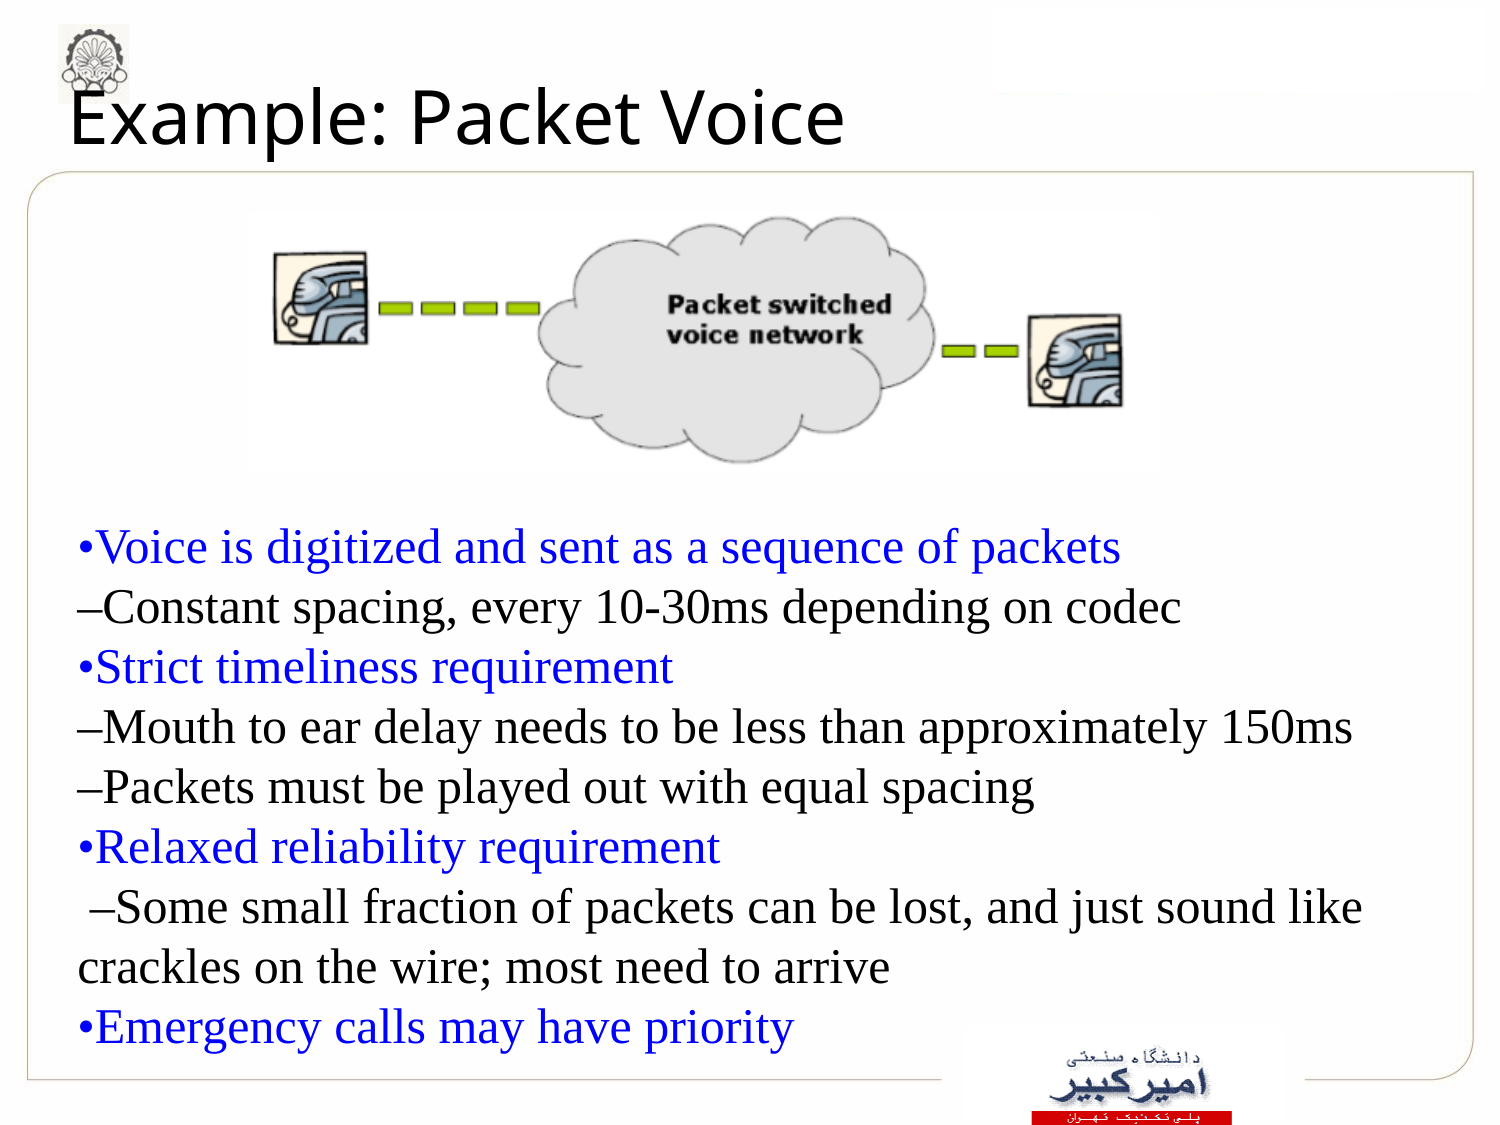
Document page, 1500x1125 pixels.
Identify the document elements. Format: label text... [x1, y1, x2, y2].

title Example: Packet Voice [52, 52, 1460, 177]
text_box •Voice is digitized and sent as a sequence of packets –Constant spacing, every 10-30ms depending on codec •Strict timeliness requirement –Mouth to ear delay needs to be less than approximately 150ms –Packets must be played out with equal spacing •Relaxed reliability requirement –Some small fraction of packets can be lost, and just sound like crackles on the wire; most need to arrive •Emergency calls may have priority [52, 179, 1460, 1053]
picture [0, 0, 1500, 1125]
